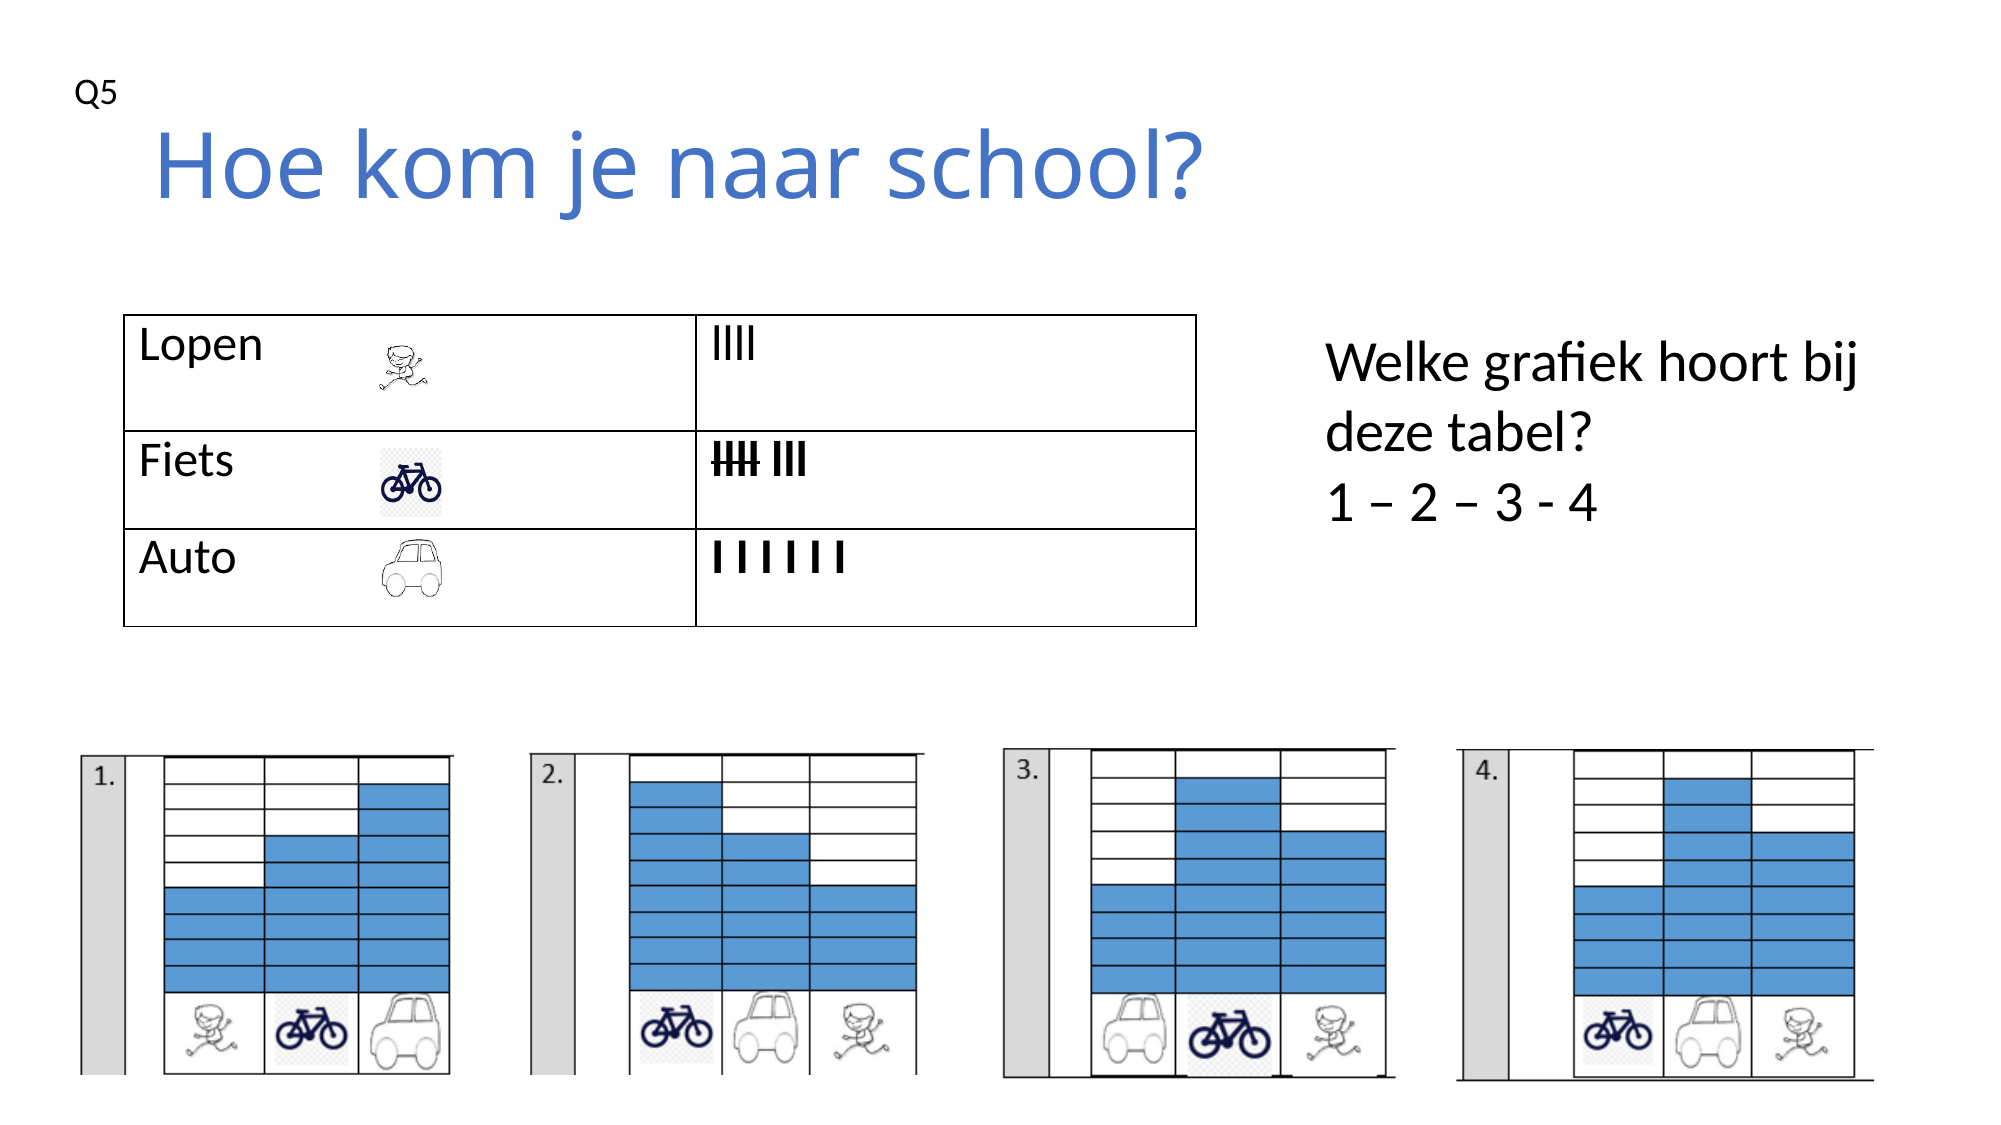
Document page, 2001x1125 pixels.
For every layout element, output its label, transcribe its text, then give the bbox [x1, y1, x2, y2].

title Hoe kom je naar school? [137, 59, 1863, 278]
picture [1456, 749, 1875, 1086]
text_box Welke grafiek hoort bij deze tabel? 1 – 2 – 3 - 4 [1310, 315, 1928, 540]
table_header llll [697, 316, 1195, 430]
table_header Lopen [125, 316, 695, 430]
text_box Q5 [59, 59, 134, 120]
table_cell Fiets [125, 432, 695, 528]
table_cell llll lll [697, 432, 1195, 528]
picture [366, 334, 442, 403]
picture [529, 751, 925, 1075]
table_cell I I I I I I [697, 530, 1195, 626]
picture [380, 539, 442, 597]
table_cell Auto [125, 530, 695, 626]
picture [380, 448, 442, 517]
picture [999, 748, 1396, 1083]
picture [75, 751, 455, 1075]
